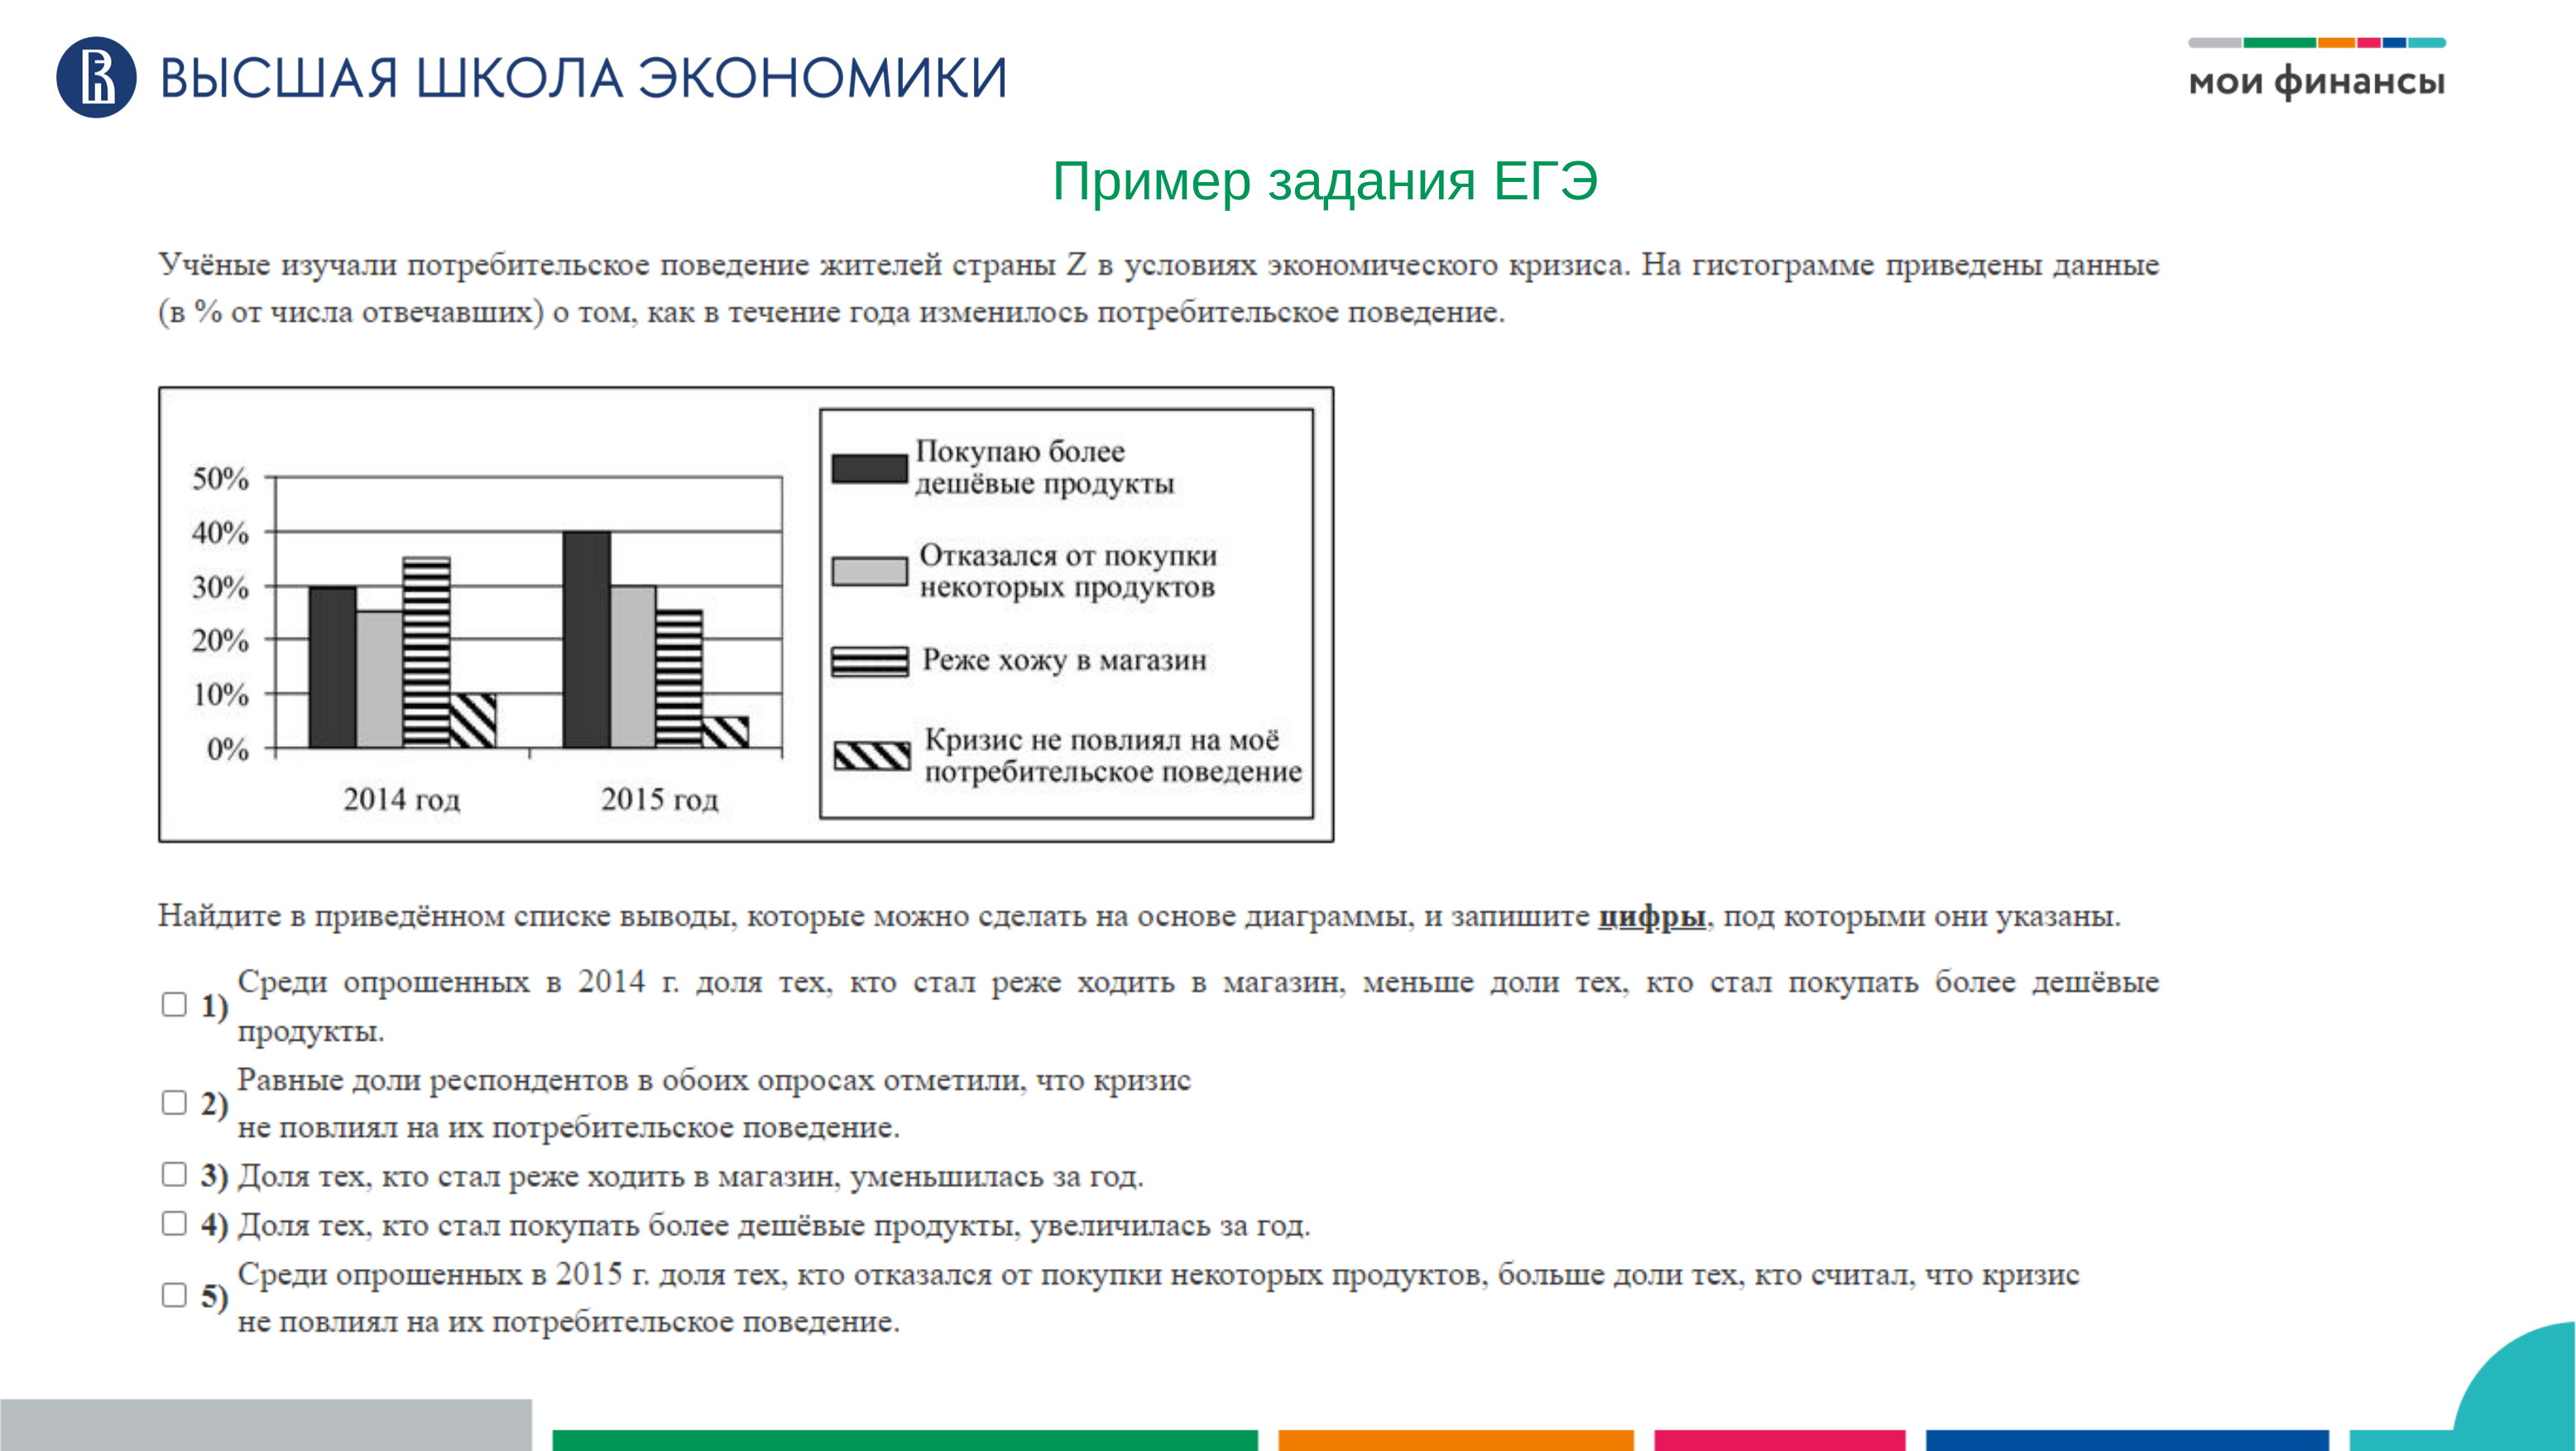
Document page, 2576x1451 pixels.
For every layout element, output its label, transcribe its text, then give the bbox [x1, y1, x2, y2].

text_box Пример задания ЕГЭ [923, 138, 1729, 218]
picture [0, 0, 2576, 1451]
